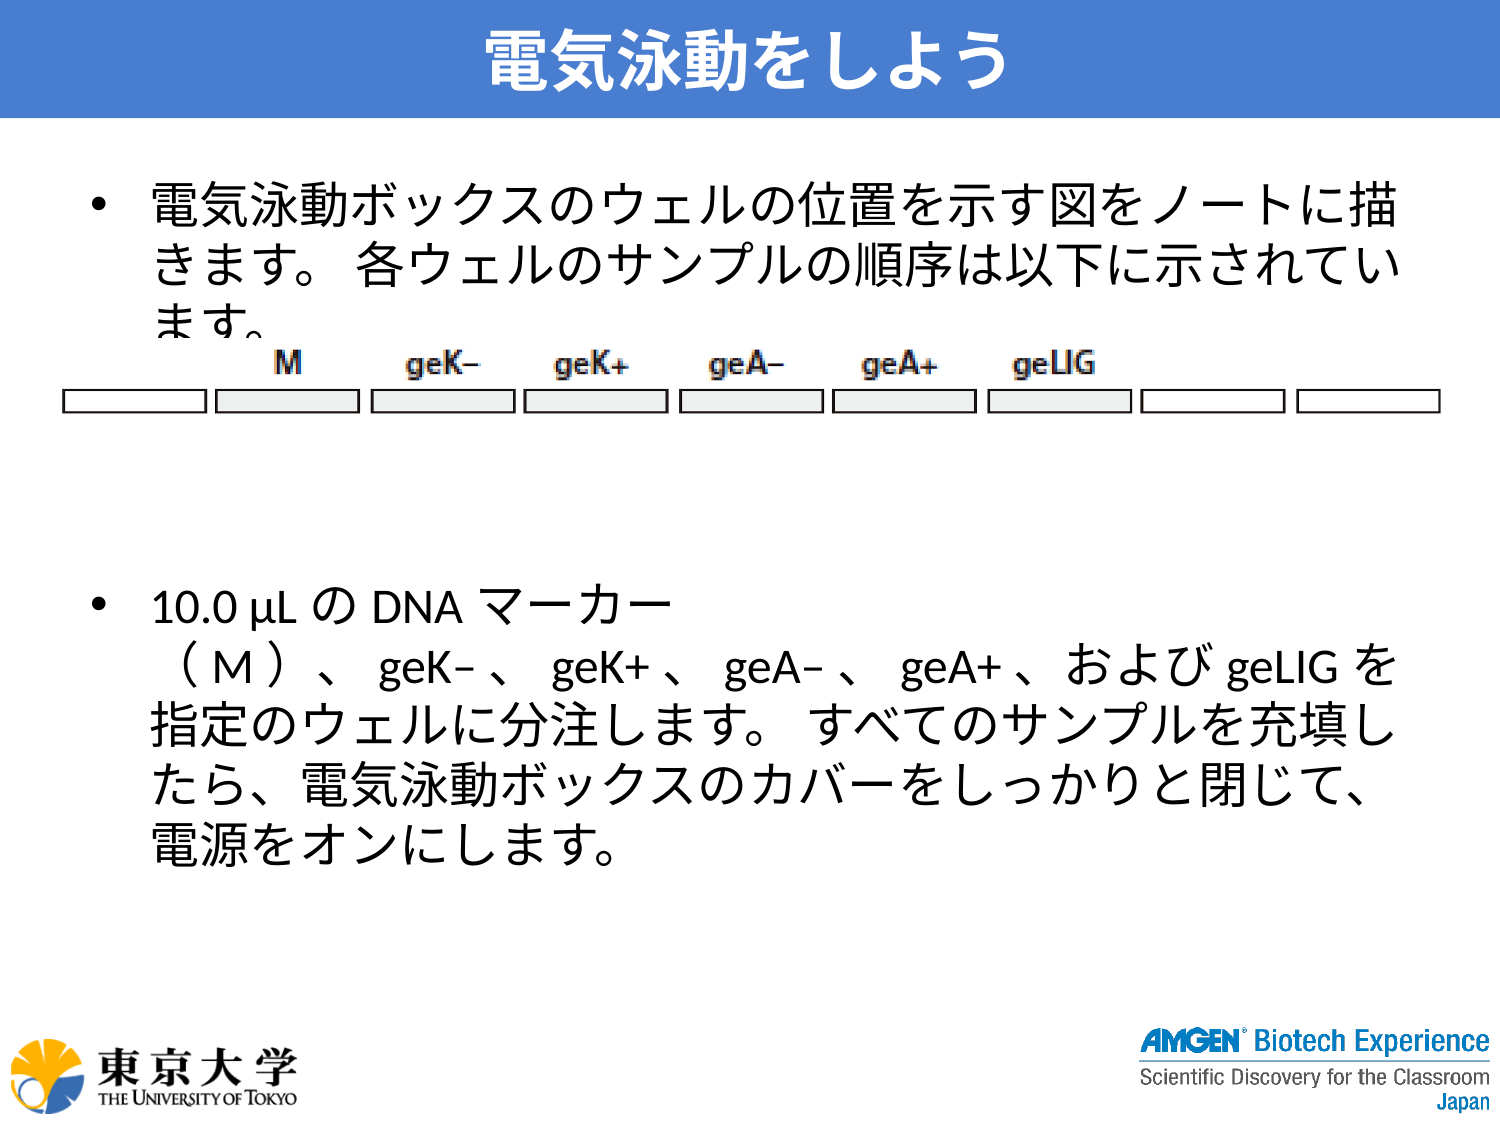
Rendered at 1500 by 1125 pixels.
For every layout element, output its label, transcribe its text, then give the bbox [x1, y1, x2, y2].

picture [54, 337, 1446, 433]
list 電気泳動ボックスのウェルの位置を示す図をノートに描きます。 各ウェルのサンプルの順序は以下に示されています。 10.0 μLのDNAマーカー（M）、geK–、geK+、geA–、geA+、およびgeLIGを指定のウェルに分注します。 すべてのサンプルを充填したら、電気泳動ボックスのカバーをしっかりと閉じて、電源をオンにします。 [75, 441, 1425, 1005]
list 電気泳動ボックスのウェルの位置を示す図をノートに描きます。 各ウェルのサンプルの順序は以下に示されています。 10.0 μLのDNAマーカー（M）、geK–、geK+、geA–、geA+、およびgeLIGを指定のウェルに分注します。 すべてのサンプルを充填したら、電気泳動ボックスのカバーをしっかりと閉じて、電源をオンにします。 [75, 166, 1425, 336]
picture [1139, 1027, 1490, 1114]
title 電気泳動をしよう [0, 0, 1500, 118]
picture [10, 1039, 297, 1114]
